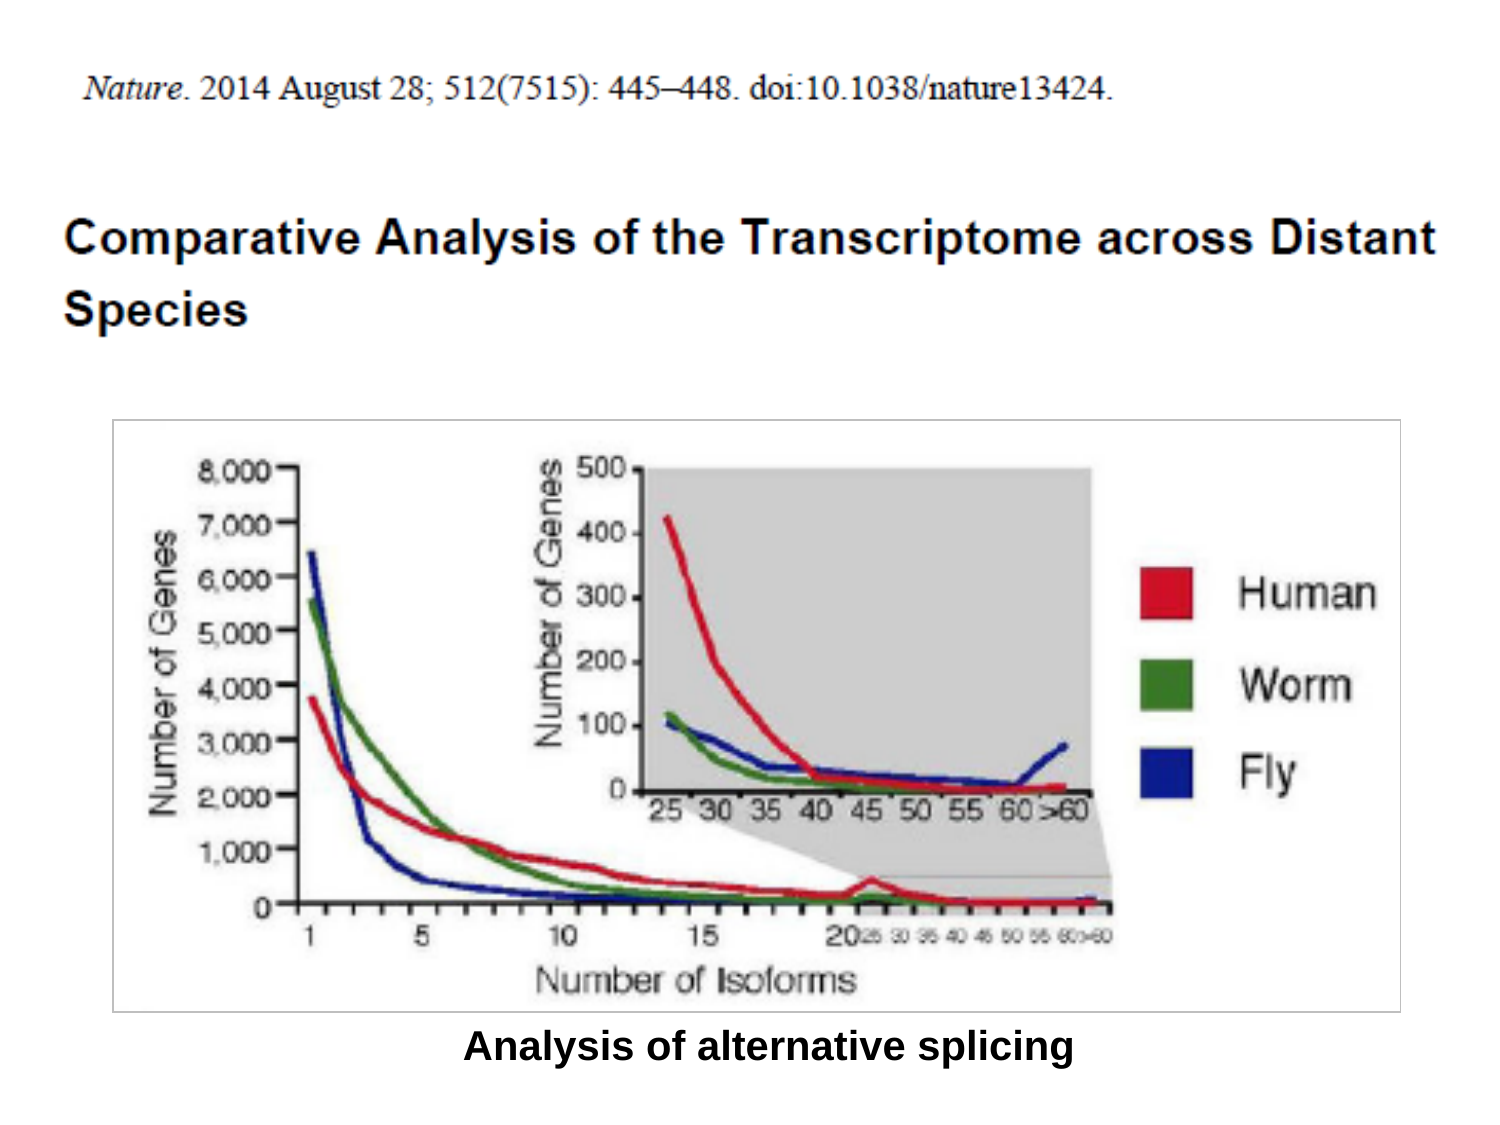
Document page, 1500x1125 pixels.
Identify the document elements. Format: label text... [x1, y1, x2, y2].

picture [52, 66, 1468, 348]
picture [113, 420, 1400, 1012]
text_box Analysis of alternative splicing [448, 1020, 1091, 1077]
